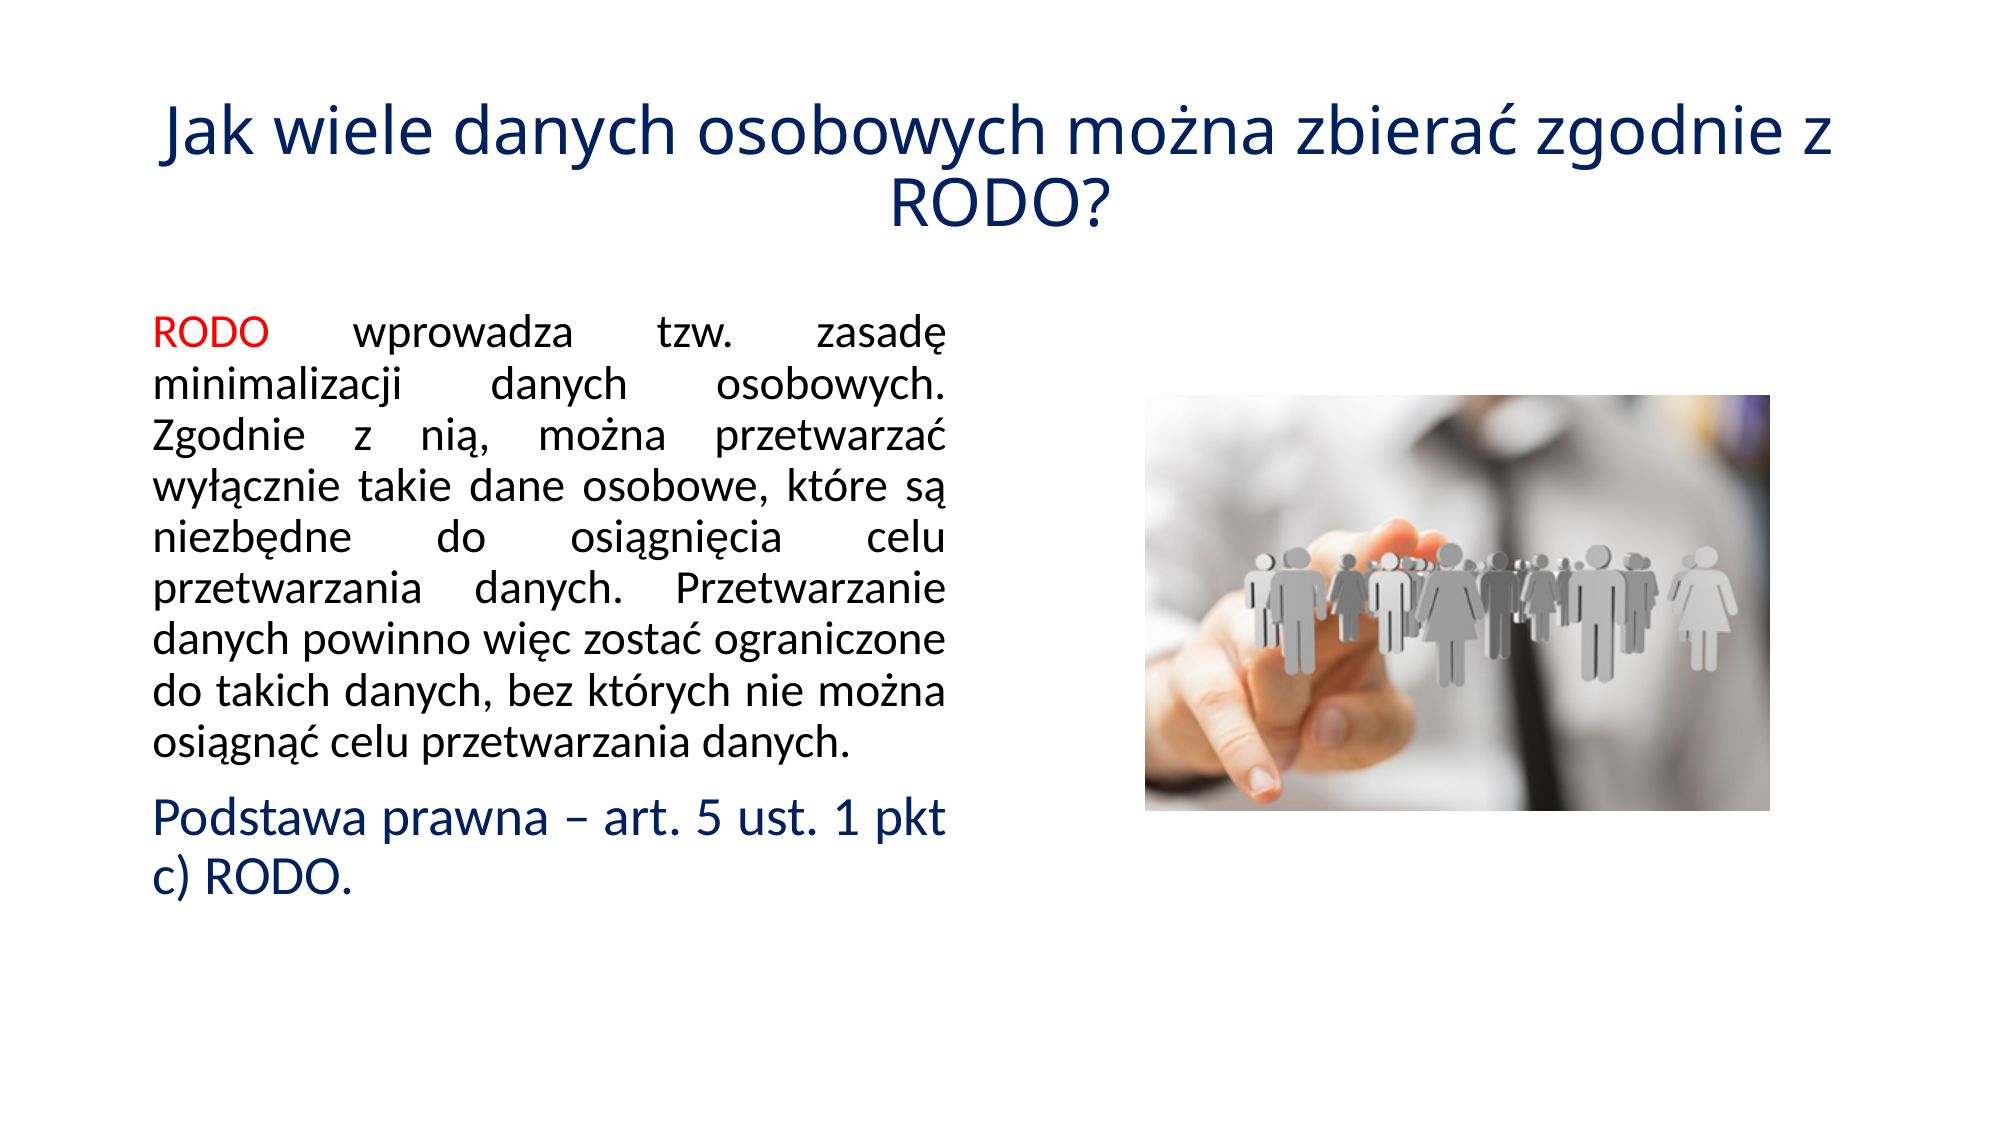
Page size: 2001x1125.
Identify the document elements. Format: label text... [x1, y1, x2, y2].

title Jak wiele danych osobowych można zbierać zgodnie z RODO? [137, 59, 1863, 278]
picture [1145, 395, 1770, 811]
list RODO wprowadza tzw. zasadę minimalizacji danych osobowych. Zgodnie z nią, można przetwarzać wyłącznie takie dane osobowe, które są niezbędne do osiągnięcia celu przetwarzania danych. Przetwarzanie danych powinno więc zostać ograniczone do takich danych, bez których nie można osiągnąć celu przetwarzania danych. Podstawa prawna – art. 5 ust. 1 pkt c) RODO. [137, 299, 963, 966]
